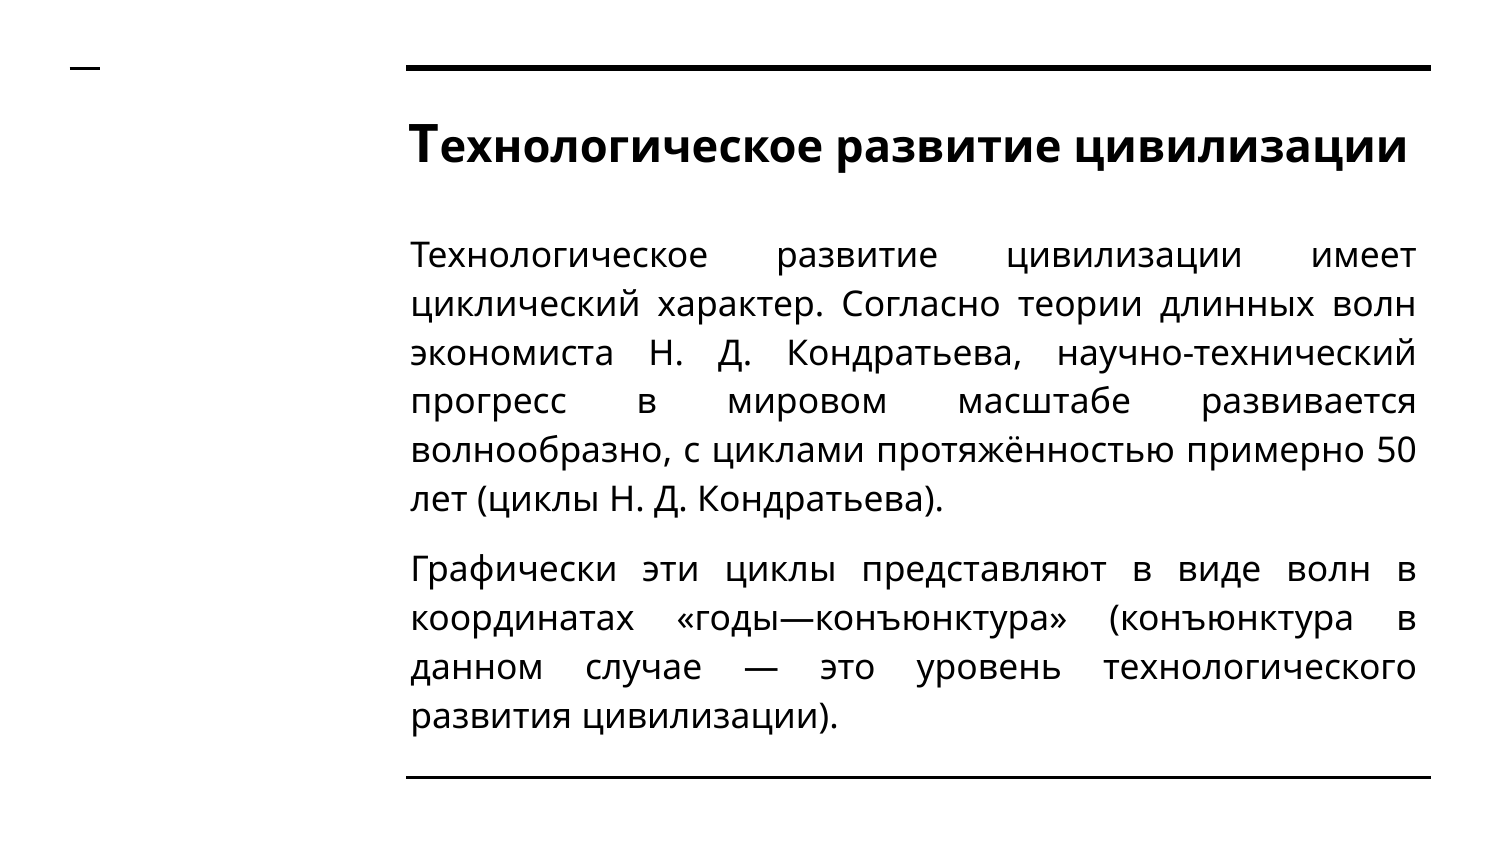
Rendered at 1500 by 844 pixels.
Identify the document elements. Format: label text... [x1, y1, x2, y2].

title Технологическое развитие цивилизации [393, 94, 1431, 199]
list Технологическое развитие цивилизации имеет циклический характер. Согласно теории длинных волн экономиста Н. Д. Кондратьева, научно-технический прогресс в мировом масштабе развивается волнообразно, с циклами протяжённостью примерно 50 лет (циклы Н. Д. Кондратьева). Графически эти циклы представляют в виде волн в координатах «годы—конъюнктура» (конъюнктура в данном случае — это уровень технологического развития цивилизации). [395, 210, 1433, 755]
